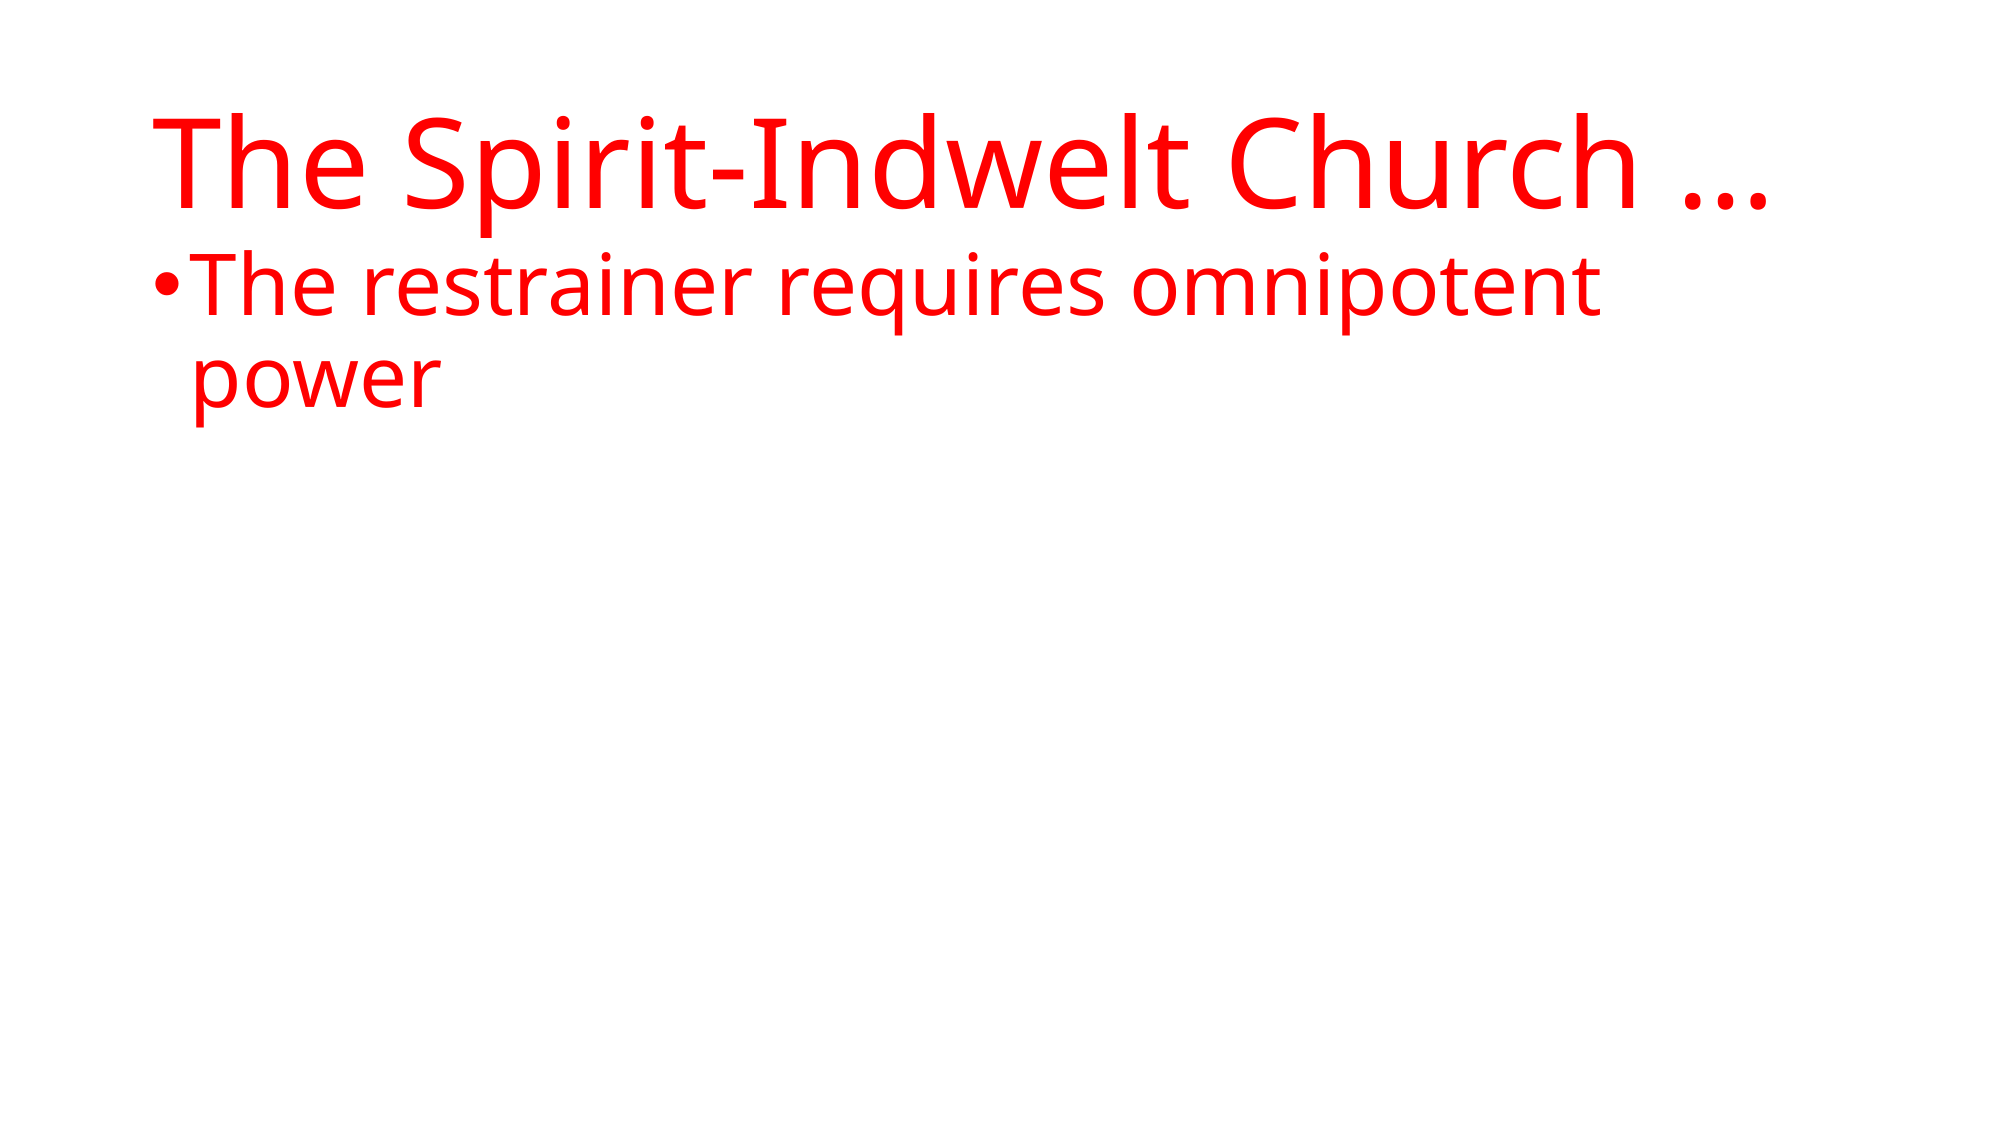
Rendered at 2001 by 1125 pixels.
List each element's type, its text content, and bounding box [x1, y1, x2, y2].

title The Spirit-Indwelt Church … [137, 59, 1863, 234]
list The restrainer requires omnipotent power [137, 234, 1863, 1088]
